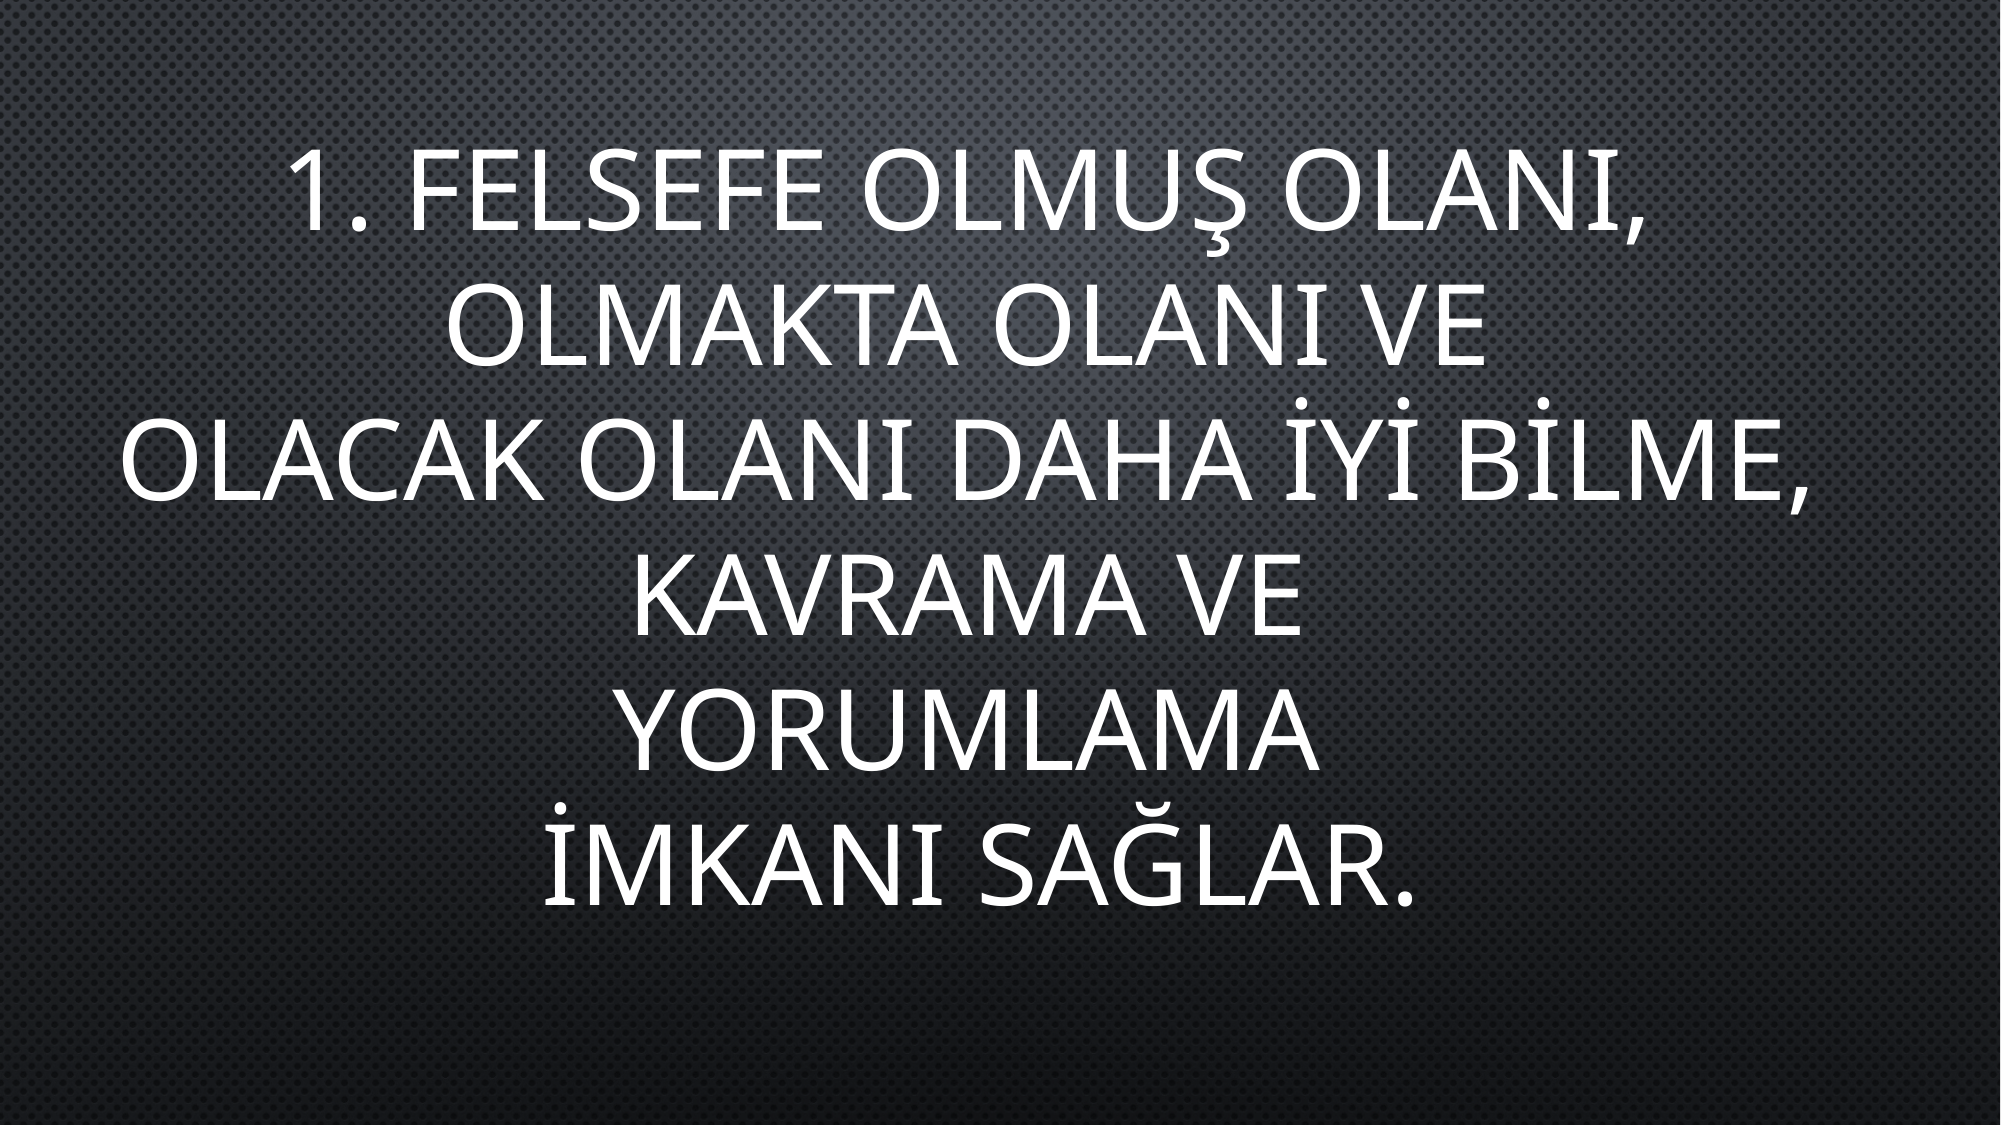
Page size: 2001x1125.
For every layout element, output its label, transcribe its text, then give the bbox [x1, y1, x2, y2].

text_box 1. FELSEFE OLMUŞ OLANI, OLMAKTA OLANI VE OLACAK OLANI DAHA İYİ BİLME, KAVRAMA VE YORUMLAMA İMKANI SAĞLAR. [56, 110, 1907, 935]
